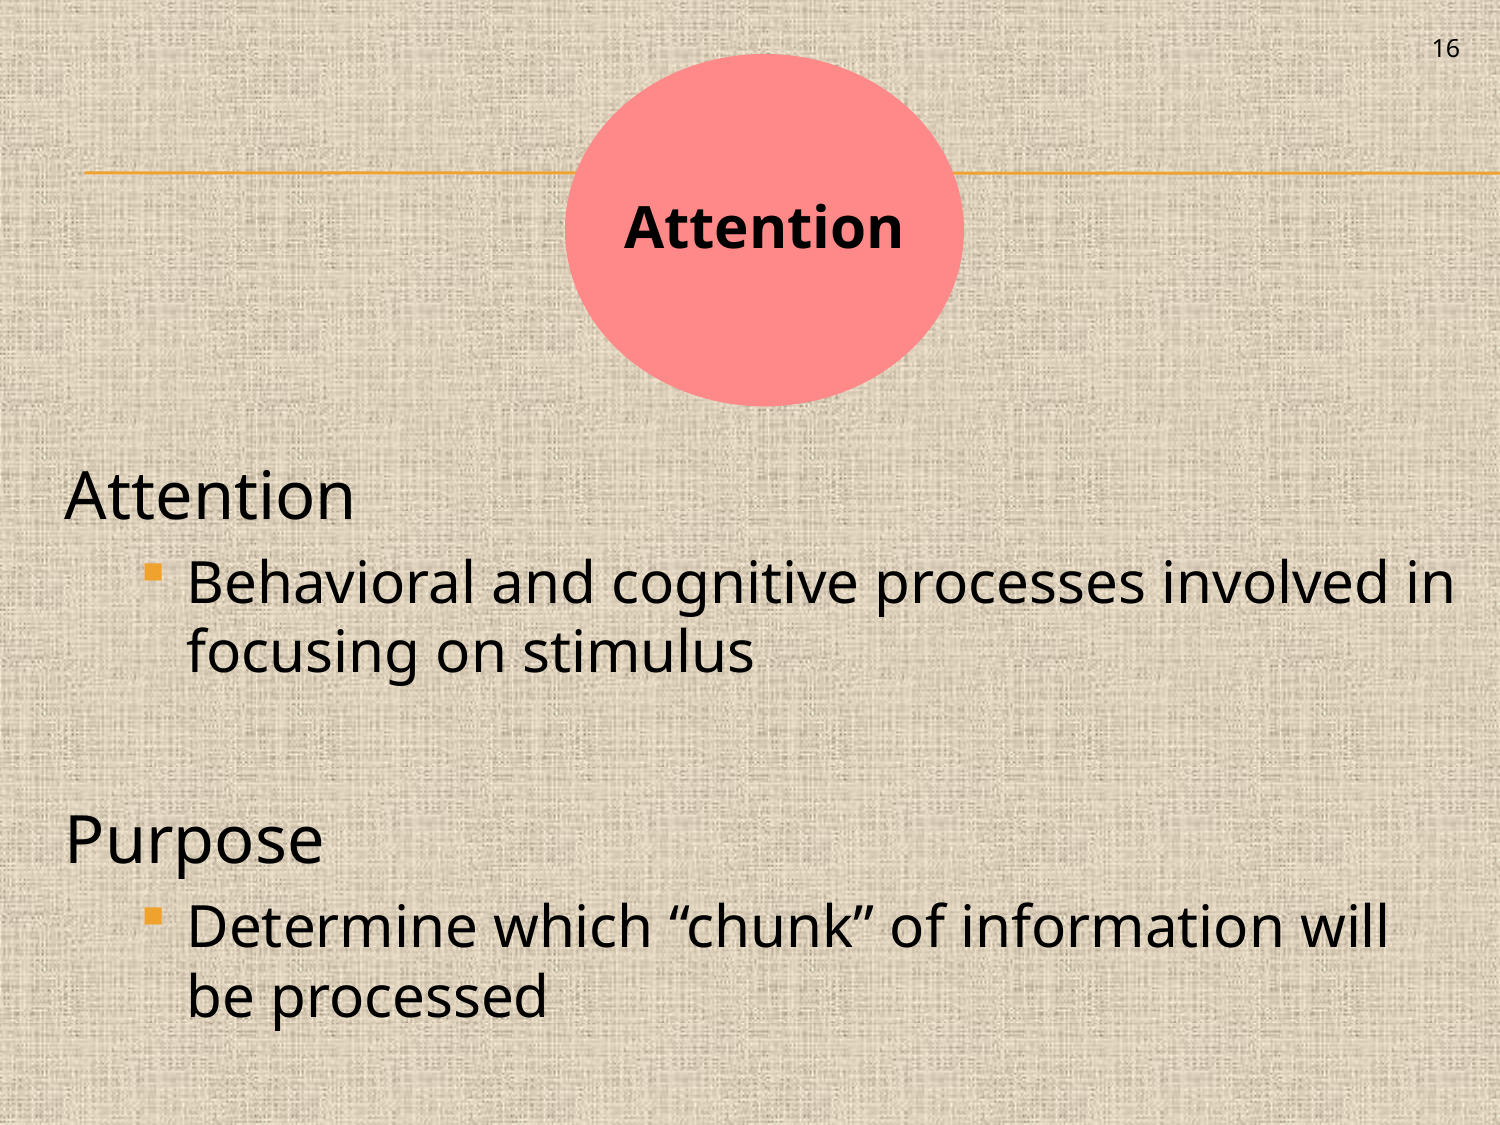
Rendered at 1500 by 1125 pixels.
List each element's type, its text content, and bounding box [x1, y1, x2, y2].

list Attention Behavioral and cognitive processes involved in focusing on stimulus Purpose Determine which “chunk” of information will be processed [50, 362, 1475, 1063]
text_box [565, 54, 963, 406]
slide_number 16 [1350, 24, 1475, 66]
picture [0, 0, 1500, 1125]
